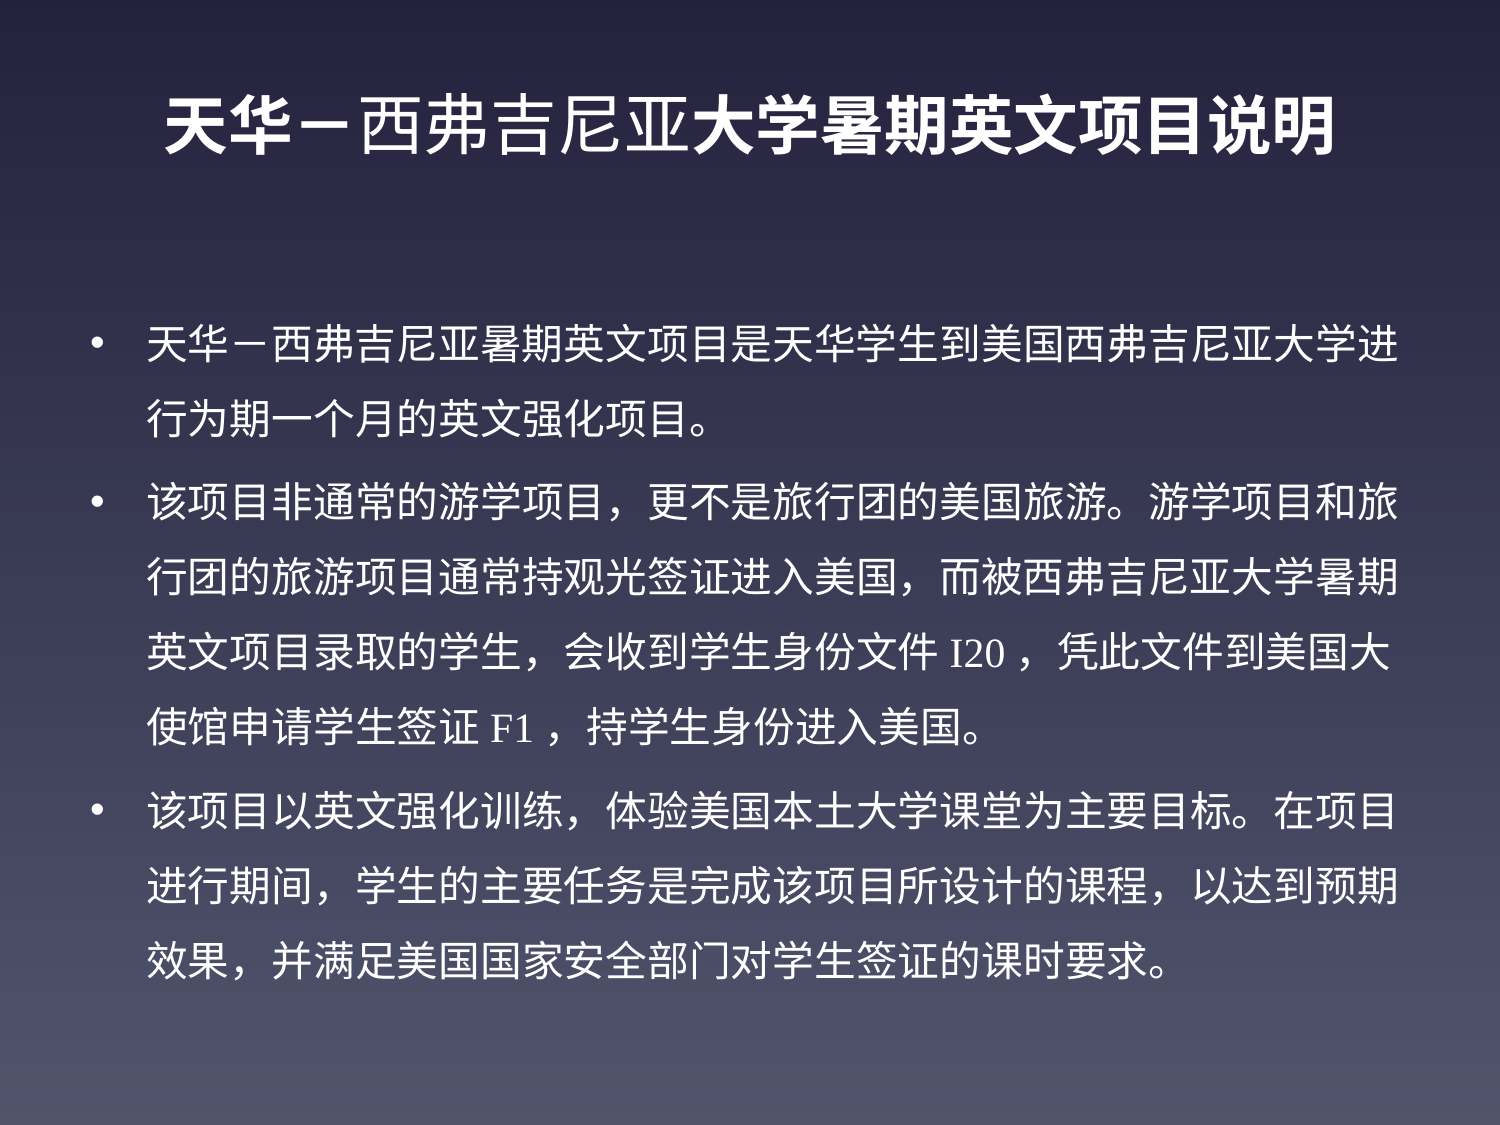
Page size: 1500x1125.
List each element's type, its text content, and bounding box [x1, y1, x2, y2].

list 天华－西弗吉尼亚暑期英文项目是天华学生到美国西弗吉尼亚大学进行为期一个月的英文强化项目。 该项目非通常的游学项目，更不是旅行团的美国旅游。游学项目和旅行团的旅游项目通常持观光签证进入美国，而被西弗吉尼亚大学暑期英文项目录取的学生，会收到学生身份文件I20，凭此文件到美国大使馆申请学生签证F1，持学生身份进入美国。 该项目以英文强化训练，体验美国本土大学课堂为主要目标。在项目进行期间，学生的主要任务是完成该项目所设计的课程，以达到预期效果，并满足美国国家安全部门对学生签证的课时要求。 [75, 151, 1425, 1125]
title 天华－西弗吉尼亚大学暑期英文项目说明 [75, 75, 1425, 151]
